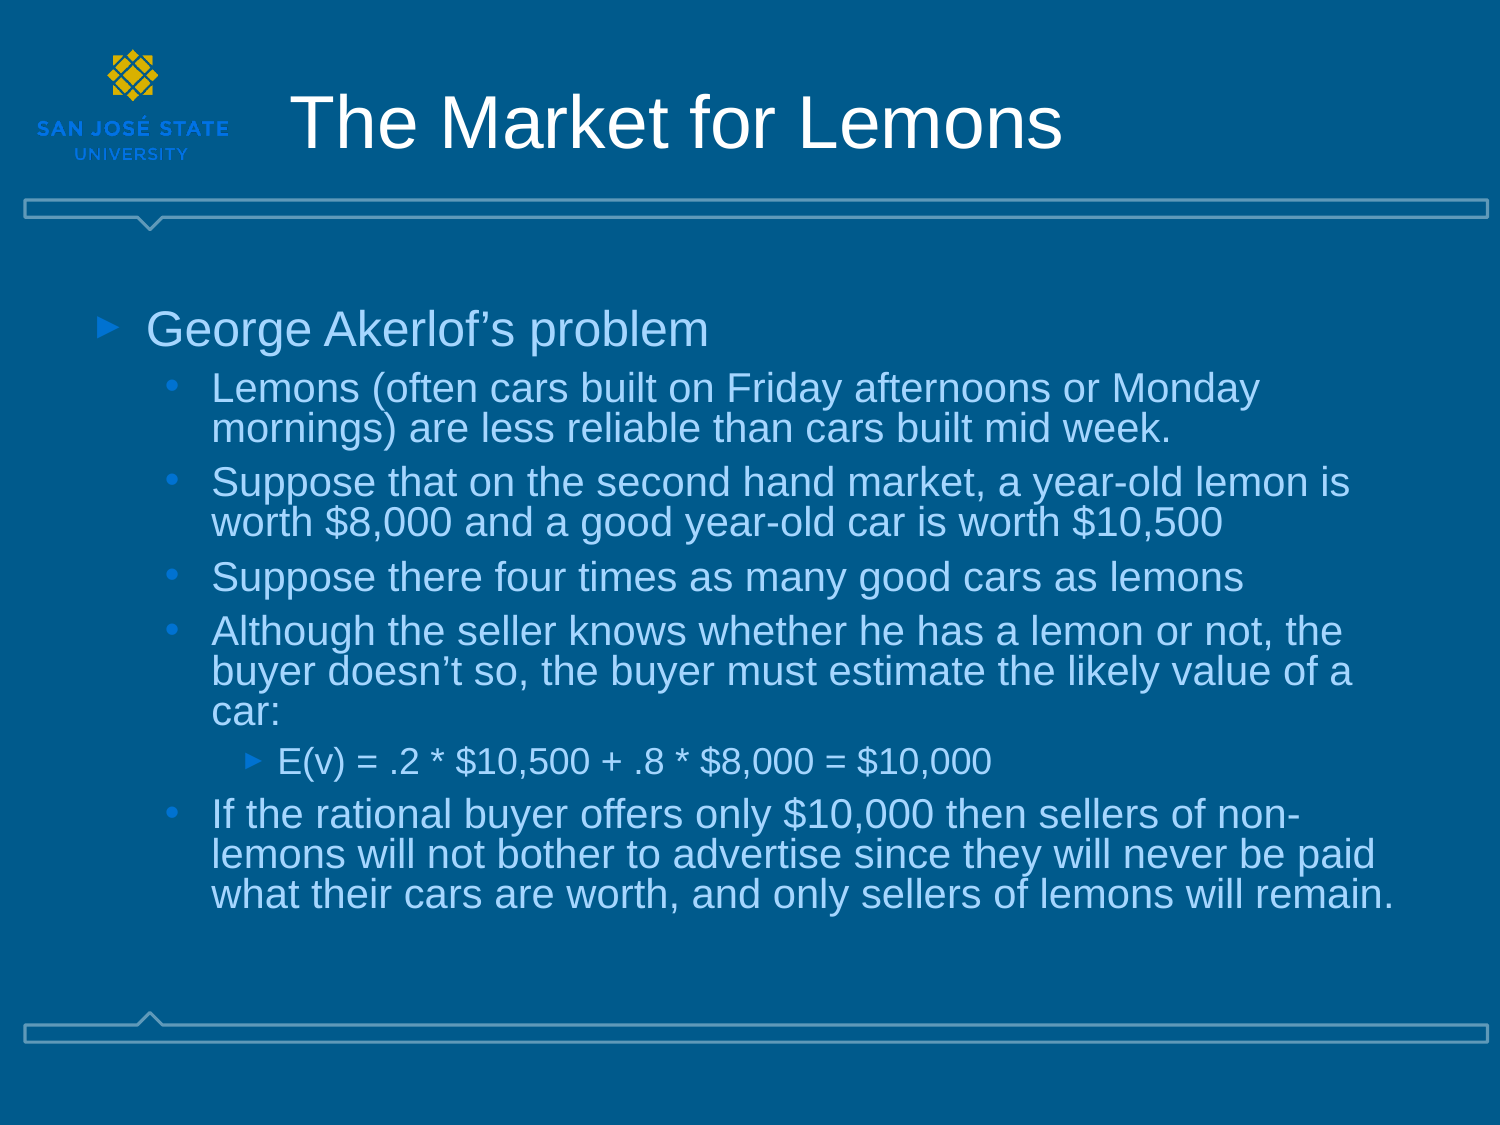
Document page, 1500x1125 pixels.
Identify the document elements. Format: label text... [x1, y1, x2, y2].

title The Market for Lemons [274, 49, 1425, 188]
picture [37, 49, 228, 160]
list George Akerlof’s problem Lemons (often cars built on Friday afternoons or Monday mornings) are less reliable than cars built mid week. Suppose that on the second hand market, a year-old lemon is worth $8,000 and a good year-old car is worth $10,500 Suppose there four times as many good cars as lemons Although the seller knows whether he has a lemon or not, the buyer doesn’t so, the buyer must estimate the likely value of a car: E(v) = .2 * $10,500 + .8 * $8,000 = $10,000 If the rational buyer offers only $10,000 then sellers of non-lemons will not bother to advertise since they will never be paid what their cars are worth, and only sellers of lemons will remain. [74, 299, 1425, 950]
